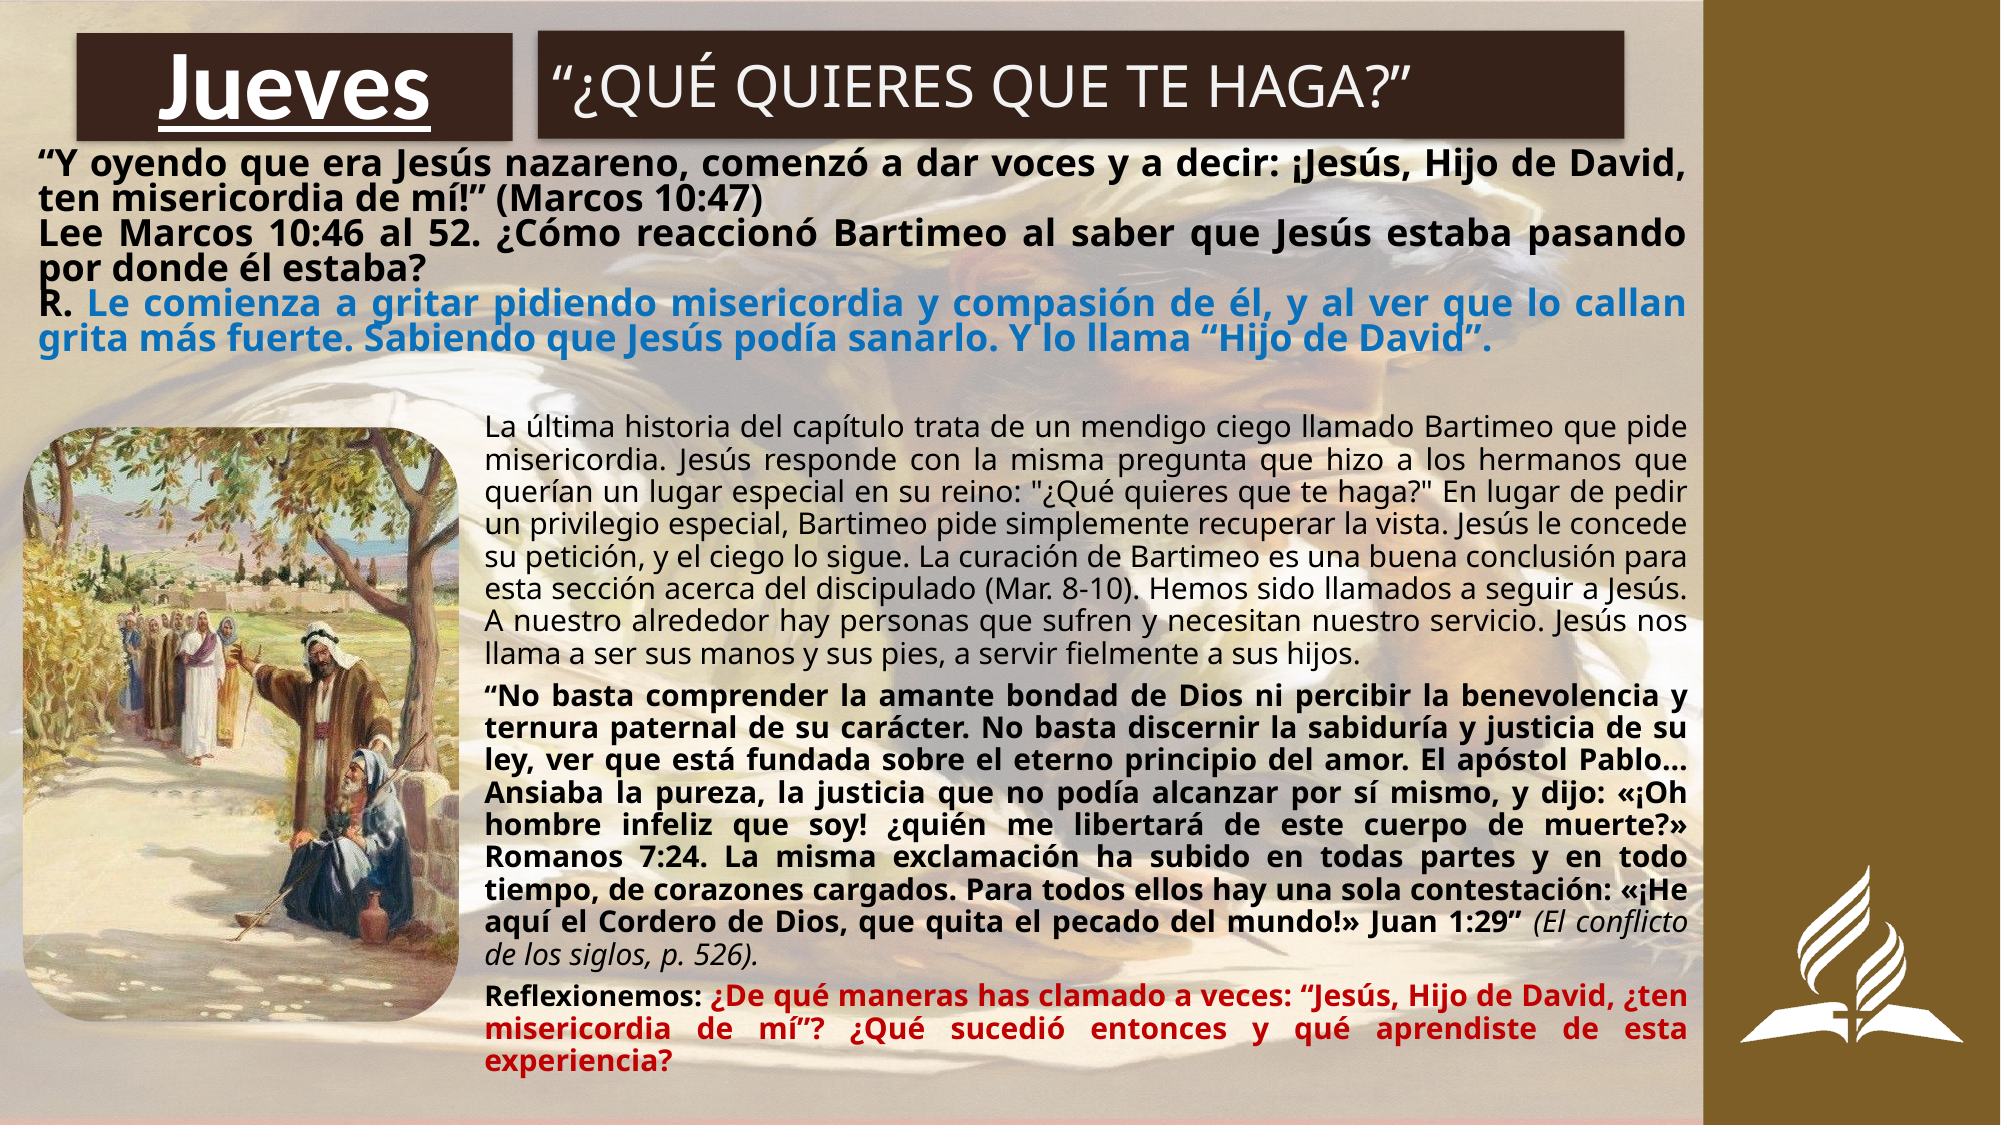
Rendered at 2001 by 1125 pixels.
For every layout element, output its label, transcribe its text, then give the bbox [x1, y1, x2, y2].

list “Y oyendo que era Jesús nazareno, comenzó a dar voces y a decir: ¡Jesús, Hijo de David, ten misericordia de mí!” (Marcos 10:47) Lee Marcos 10:46 al 52. ¿Cómo reaccionó Bartimeo al saber que Jesús estaba pasando por donde él estaba? R. Le comienza a gritar pidiendo misericordia y compasión de él, y al ver que lo callan grita más fuerte. Sabiendo que Jesús podía sanarlo. Y lo llama “Hijo de David”. [22, 141, 1704, 379]
text_box [21, 426, 460, 1023]
picture [1706, 834, 2000, 1095]
list La última historia del capítulo trata de un mendigo ciego llamado Bartimeo que pide misericordia. Jesús responde con la misma pregunta que hizo a los hermanos que querían un lugar especial en su reino: "¿Qué quieres que te haga?" En lugar de pedir un privilegio especial, Bartimeo pide simplemente recuperar la vista. Jesús le concede su petición, y el ciego lo sigue. La curación de Bartimeo es una buena conclusión para esta sección acerca del discipulado (Mar. 8-10). Hemos sido llamados a seguir a Jesús. A nuestro alrededor hay personas que sufren y necesitan nuestro servicio. Jesús nos llama a ser sus manos y sus pies, a servir fielmente a sus hijos. “No basta comprender la amante bondad de Dios ni percibir la benevolencia y ternura paternal de su carácter. No basta discernir la sabiduría y justicia de su ley, ver que está fundada sobre el eterno principio del amor. El apóstol Pablo… Ansiaba la pureza, la justicia que no podía alcanzar por sí mismo, y dijo: «¡Oh hombre infeliz que soy! ¿quién me libertará de este cuerpo de muerte?» Romanos 7:24. La misma exclamación ha subido en todas partes y en todo tiempo, de corazones cargados. Para todos ellos hay una sola contestación: «¡He aquí el Cordero de Dios, que quita el pecado del mundo!» Juan 1:29” (El conflicto de los siglos, p. 526). Reflexionemos: ¿De qué maneras has clamado a veces: “Jesús, Hijo de David, ¿ten misericordia de mí”? ¿Qué sucedió entonces y qué aprendiste de esta experiencia? [469, 404, 1704, 1121]
title Jueves [76, 33, 513, 142]
text_box “¿QUÉ QUIERES QUE TE HAGA?” [537, 30, 1625, 139]
